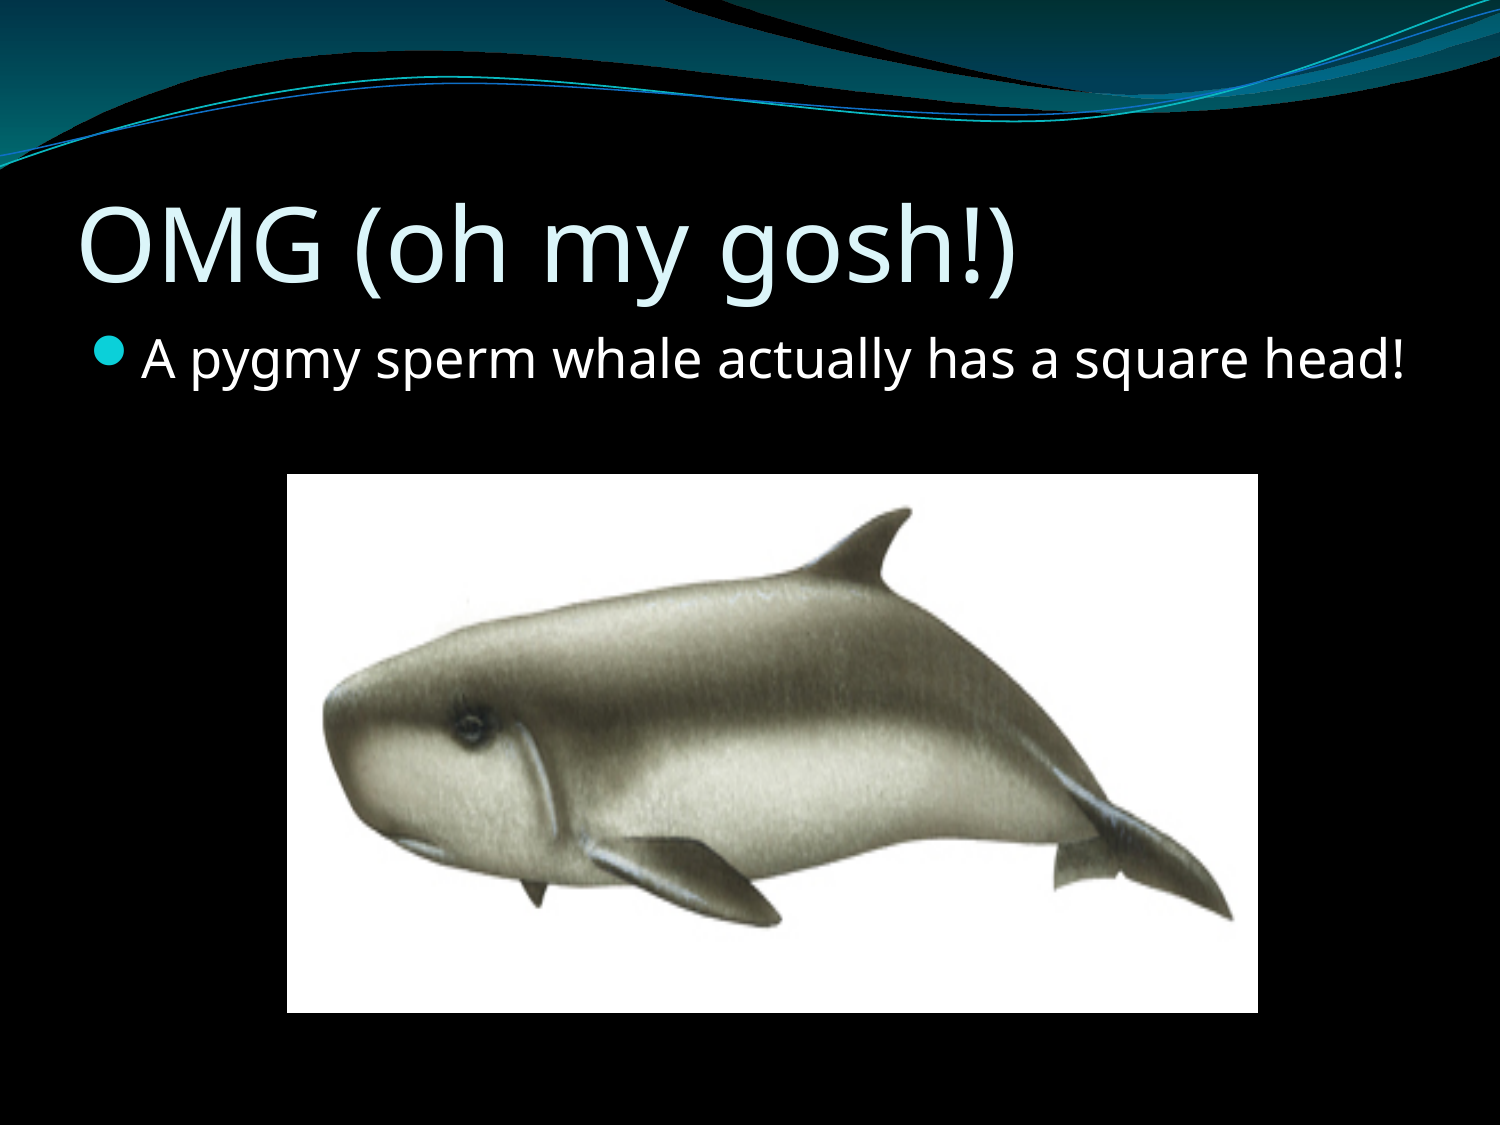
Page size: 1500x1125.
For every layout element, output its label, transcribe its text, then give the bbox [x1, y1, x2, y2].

title OMG (oh my gosh!) [75, 115, 1425, 303]
list A pygmy sperm whale actually has a square head! [75, 317, 1425, 1038]
picture [287, 474, 1259, 1013]
